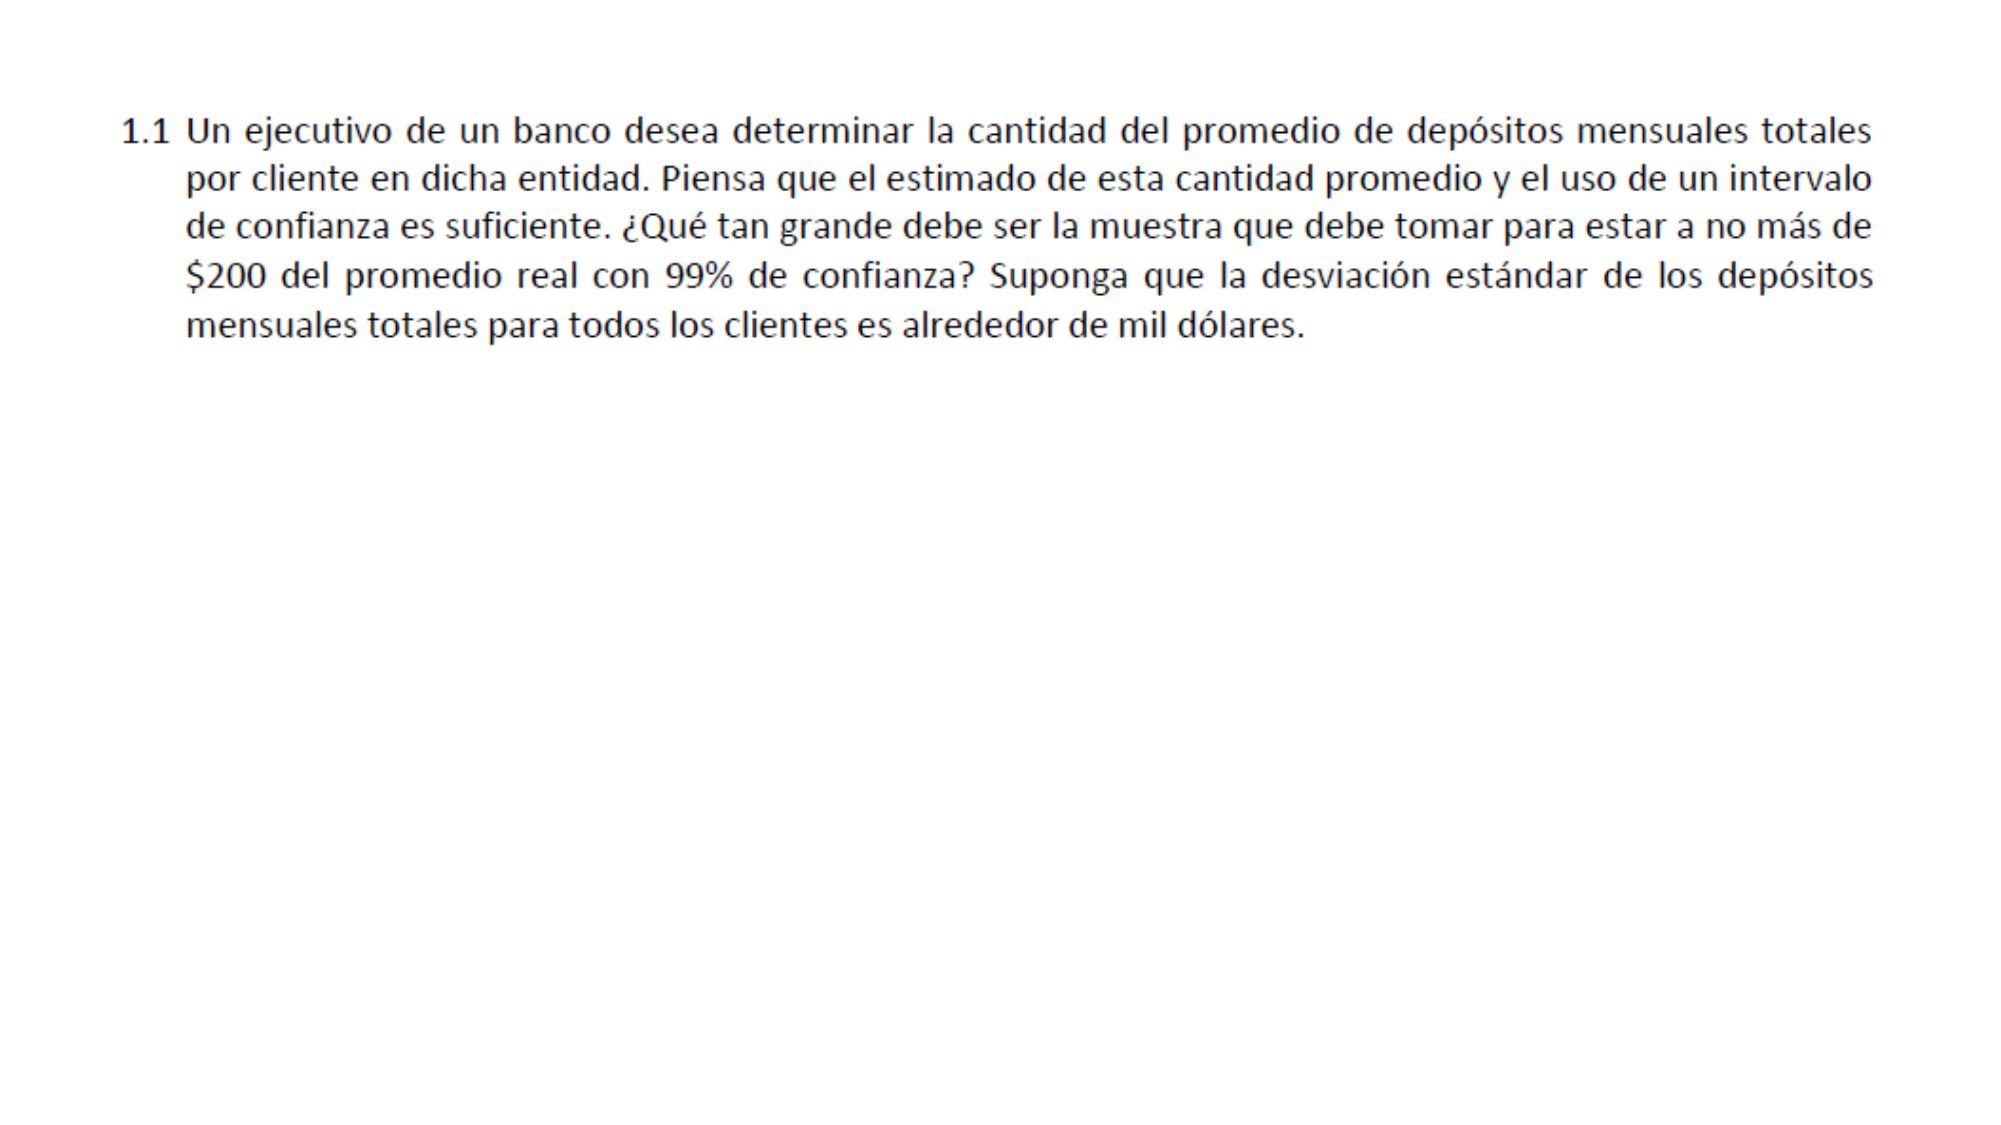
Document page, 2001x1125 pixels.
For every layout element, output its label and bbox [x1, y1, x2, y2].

picture [98, 92, 1905, 355]
